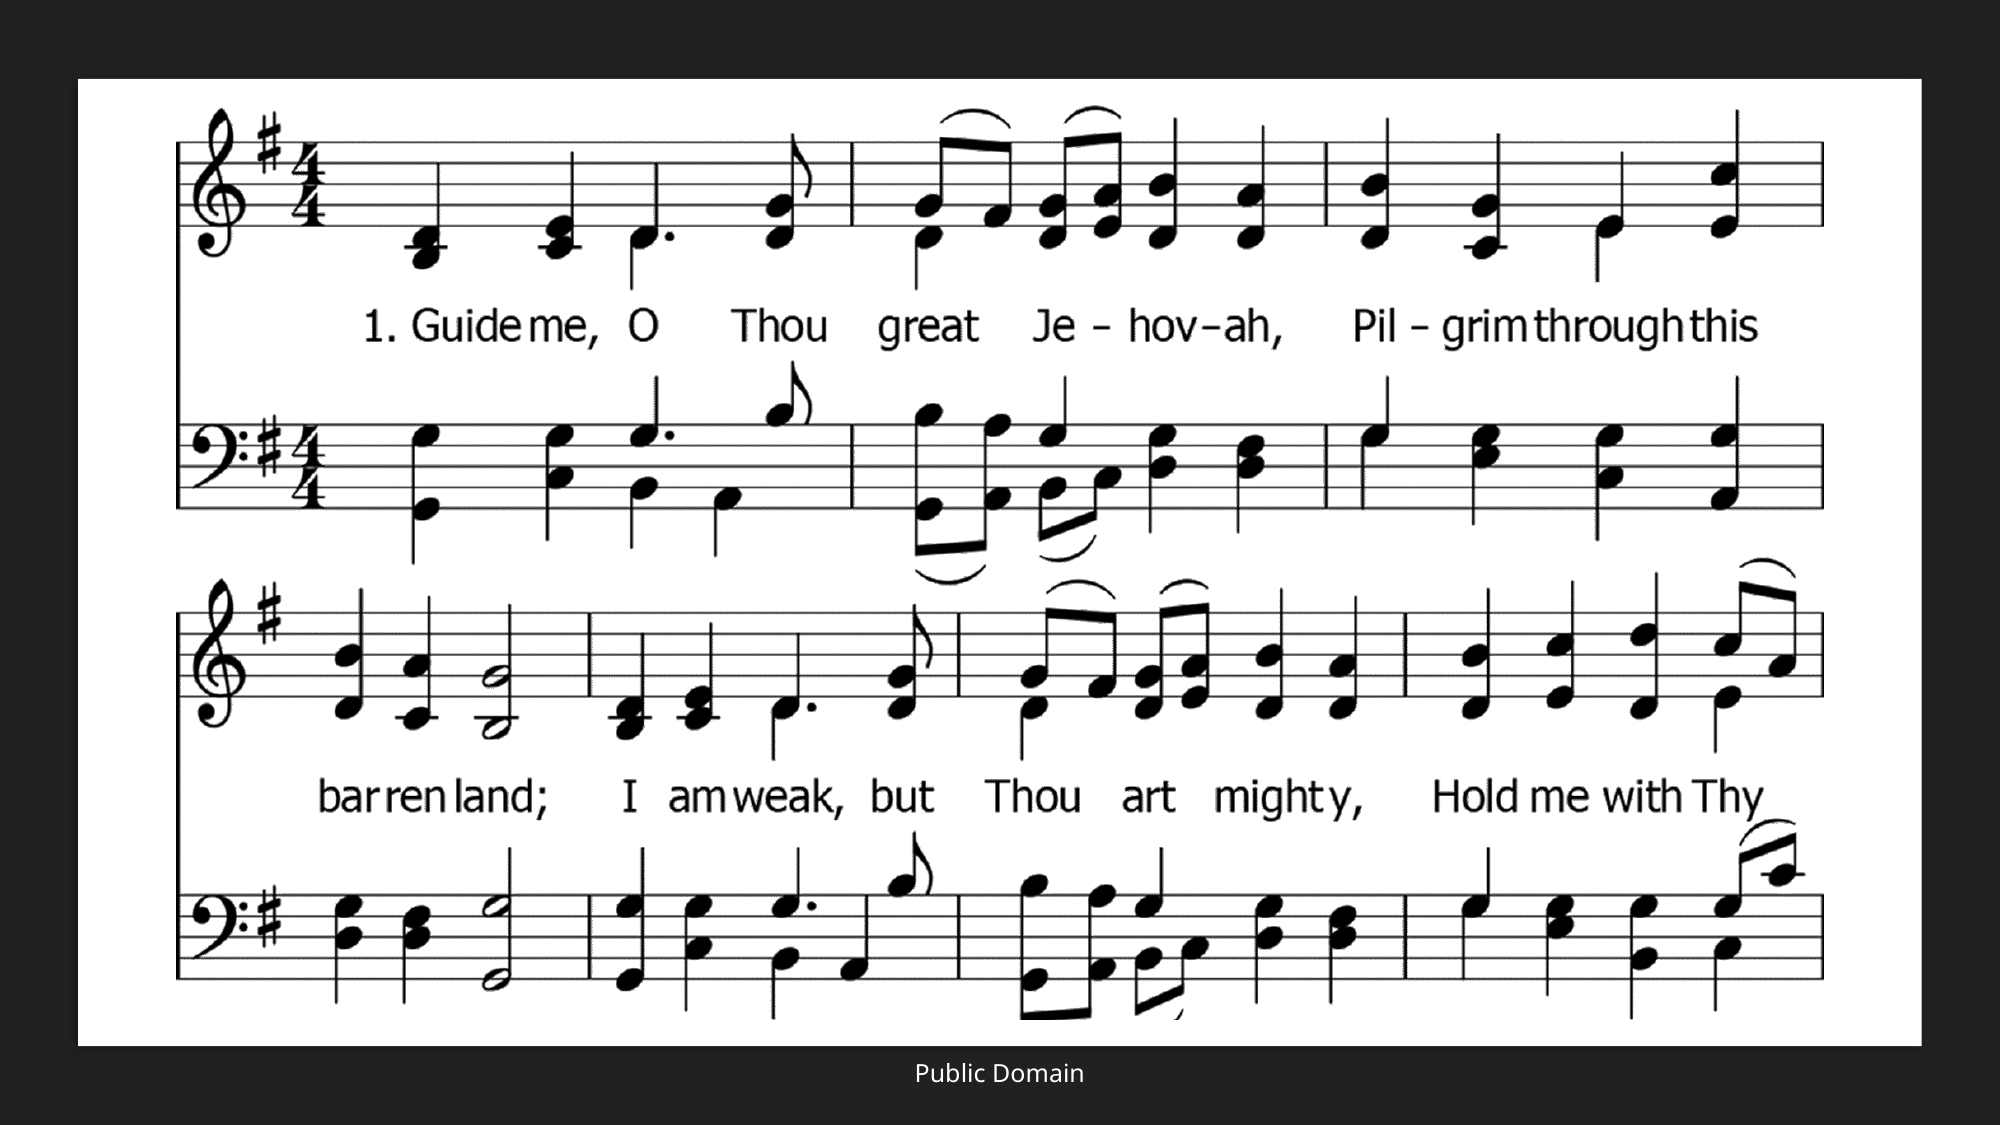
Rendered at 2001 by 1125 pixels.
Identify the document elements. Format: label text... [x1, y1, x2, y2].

footer Public Domain [662, 1042, 1338, 1103]
text_box [0, 0, 2000, 1125]
text_box [77, 77, 1923, 1048]
picture [176, 105, 1824, 1020]
